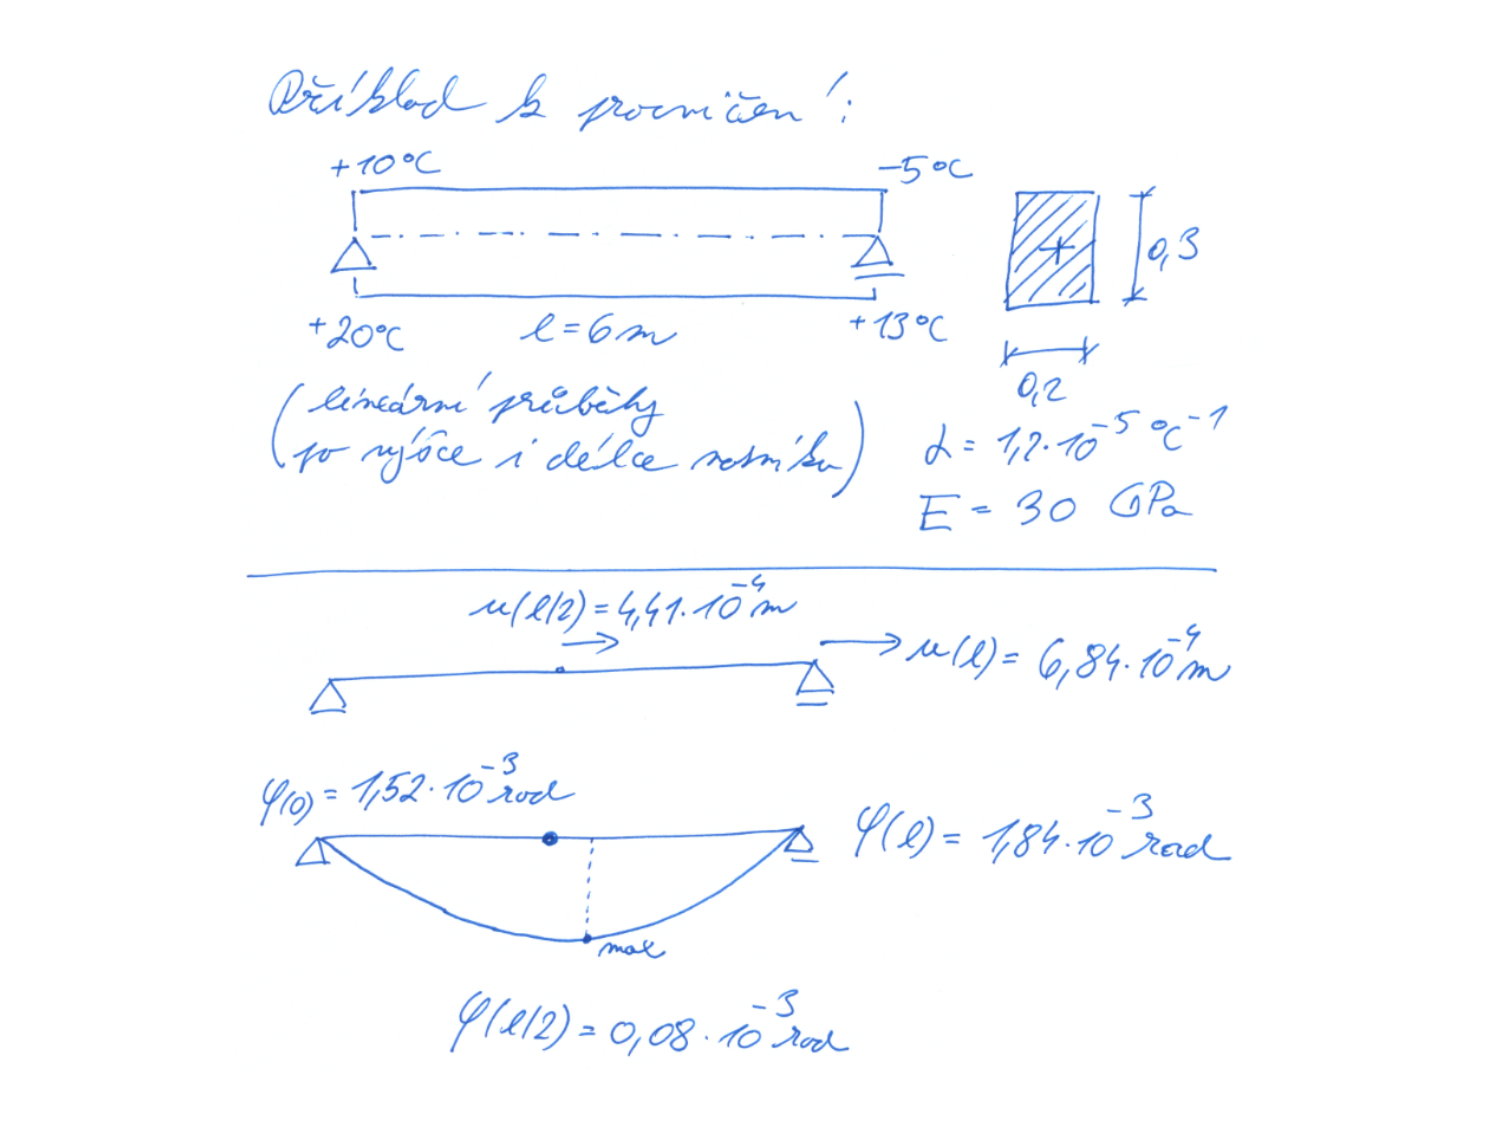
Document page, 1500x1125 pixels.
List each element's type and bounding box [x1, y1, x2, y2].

picture [231, 44, 1268, 1081]
